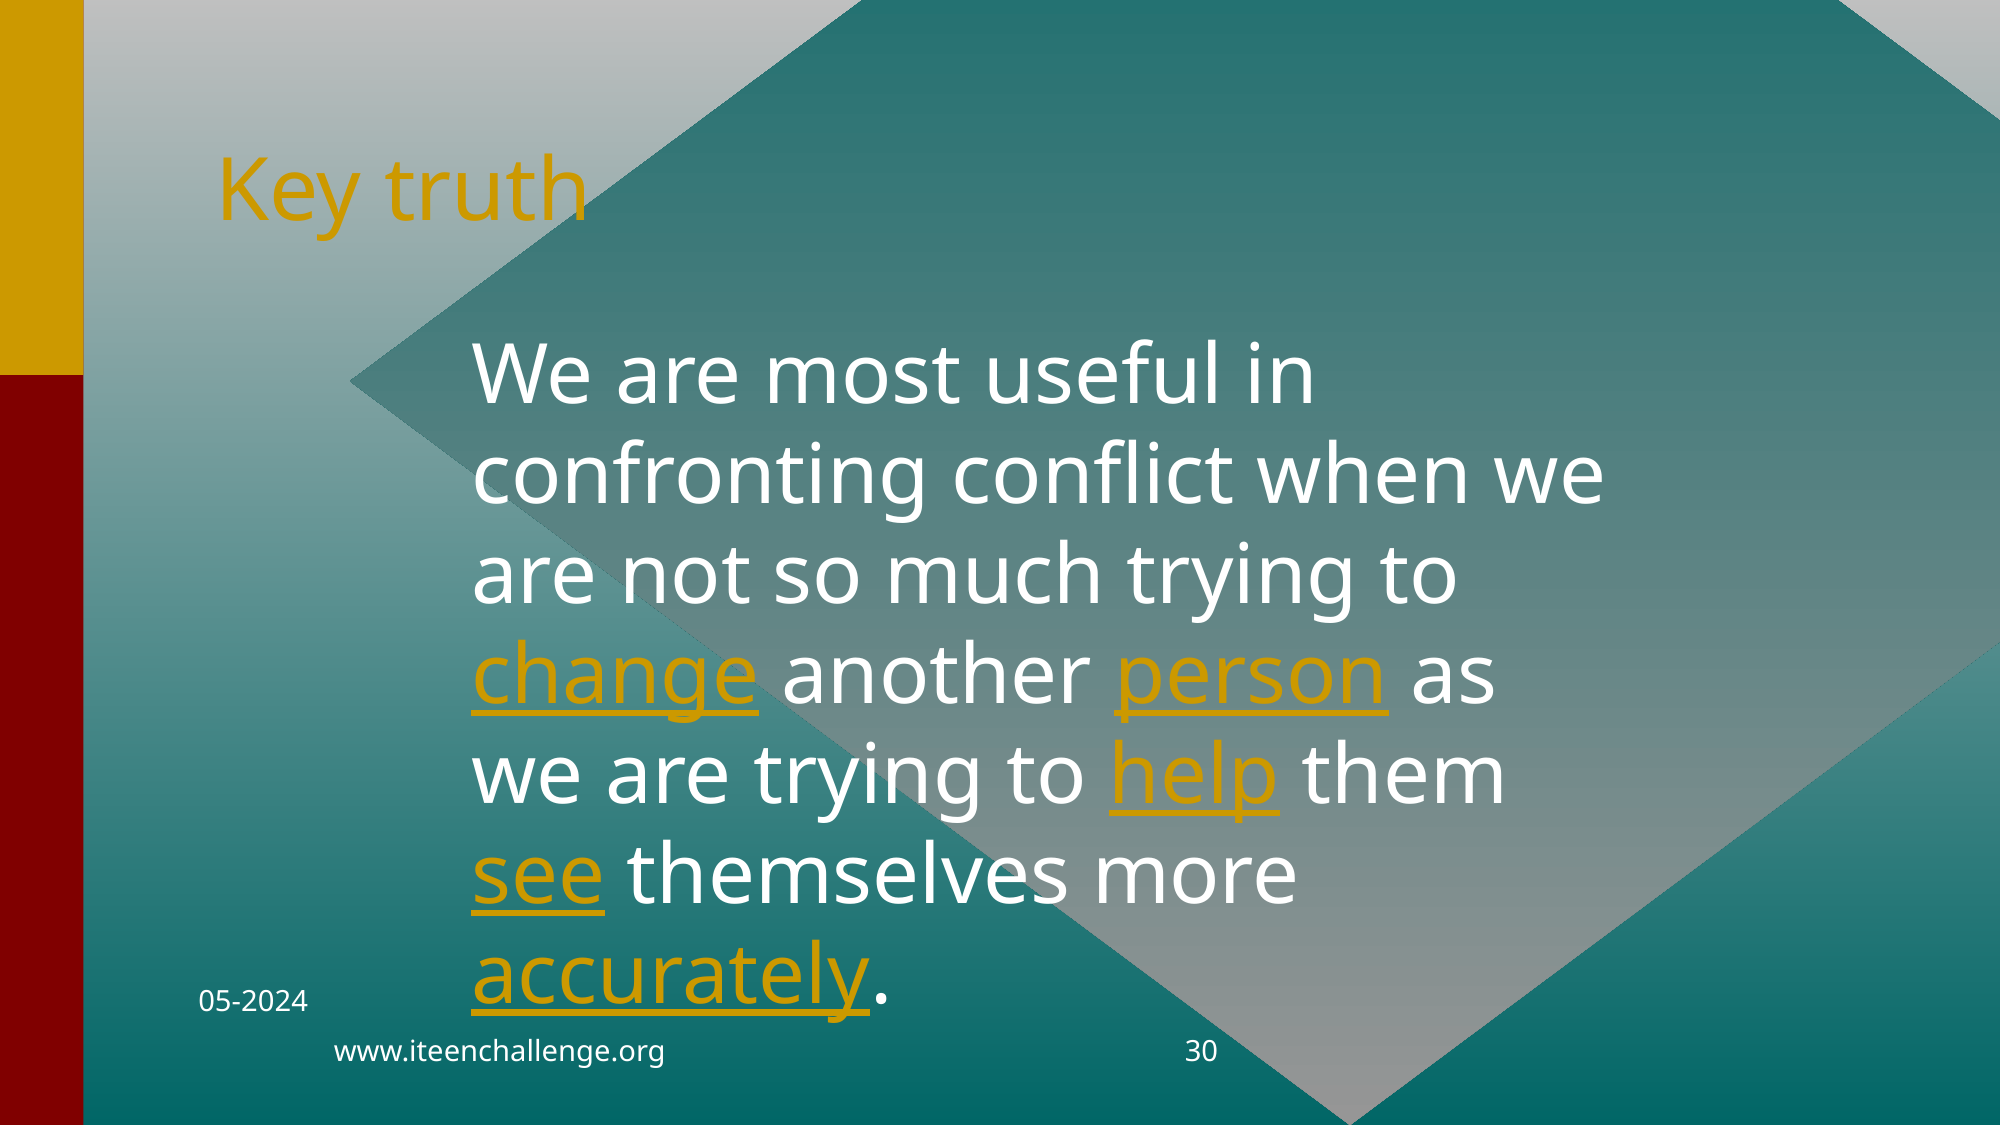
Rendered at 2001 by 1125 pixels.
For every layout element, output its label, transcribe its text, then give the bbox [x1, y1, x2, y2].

list We are most useful in confronting conflict when we are not so much trying to change another person as we are trying to help them see themselves more accurately. [399, 312, 1638, 1013]
footer www.iteenchallenge.org [183, 1024, 816, 1101]
slide_number 05-2024 [183, 974, 601, 1024]
slide_number 30 [816, 1024, 1234, 1101]
title Key truth [199, 99, 1801, 288]
